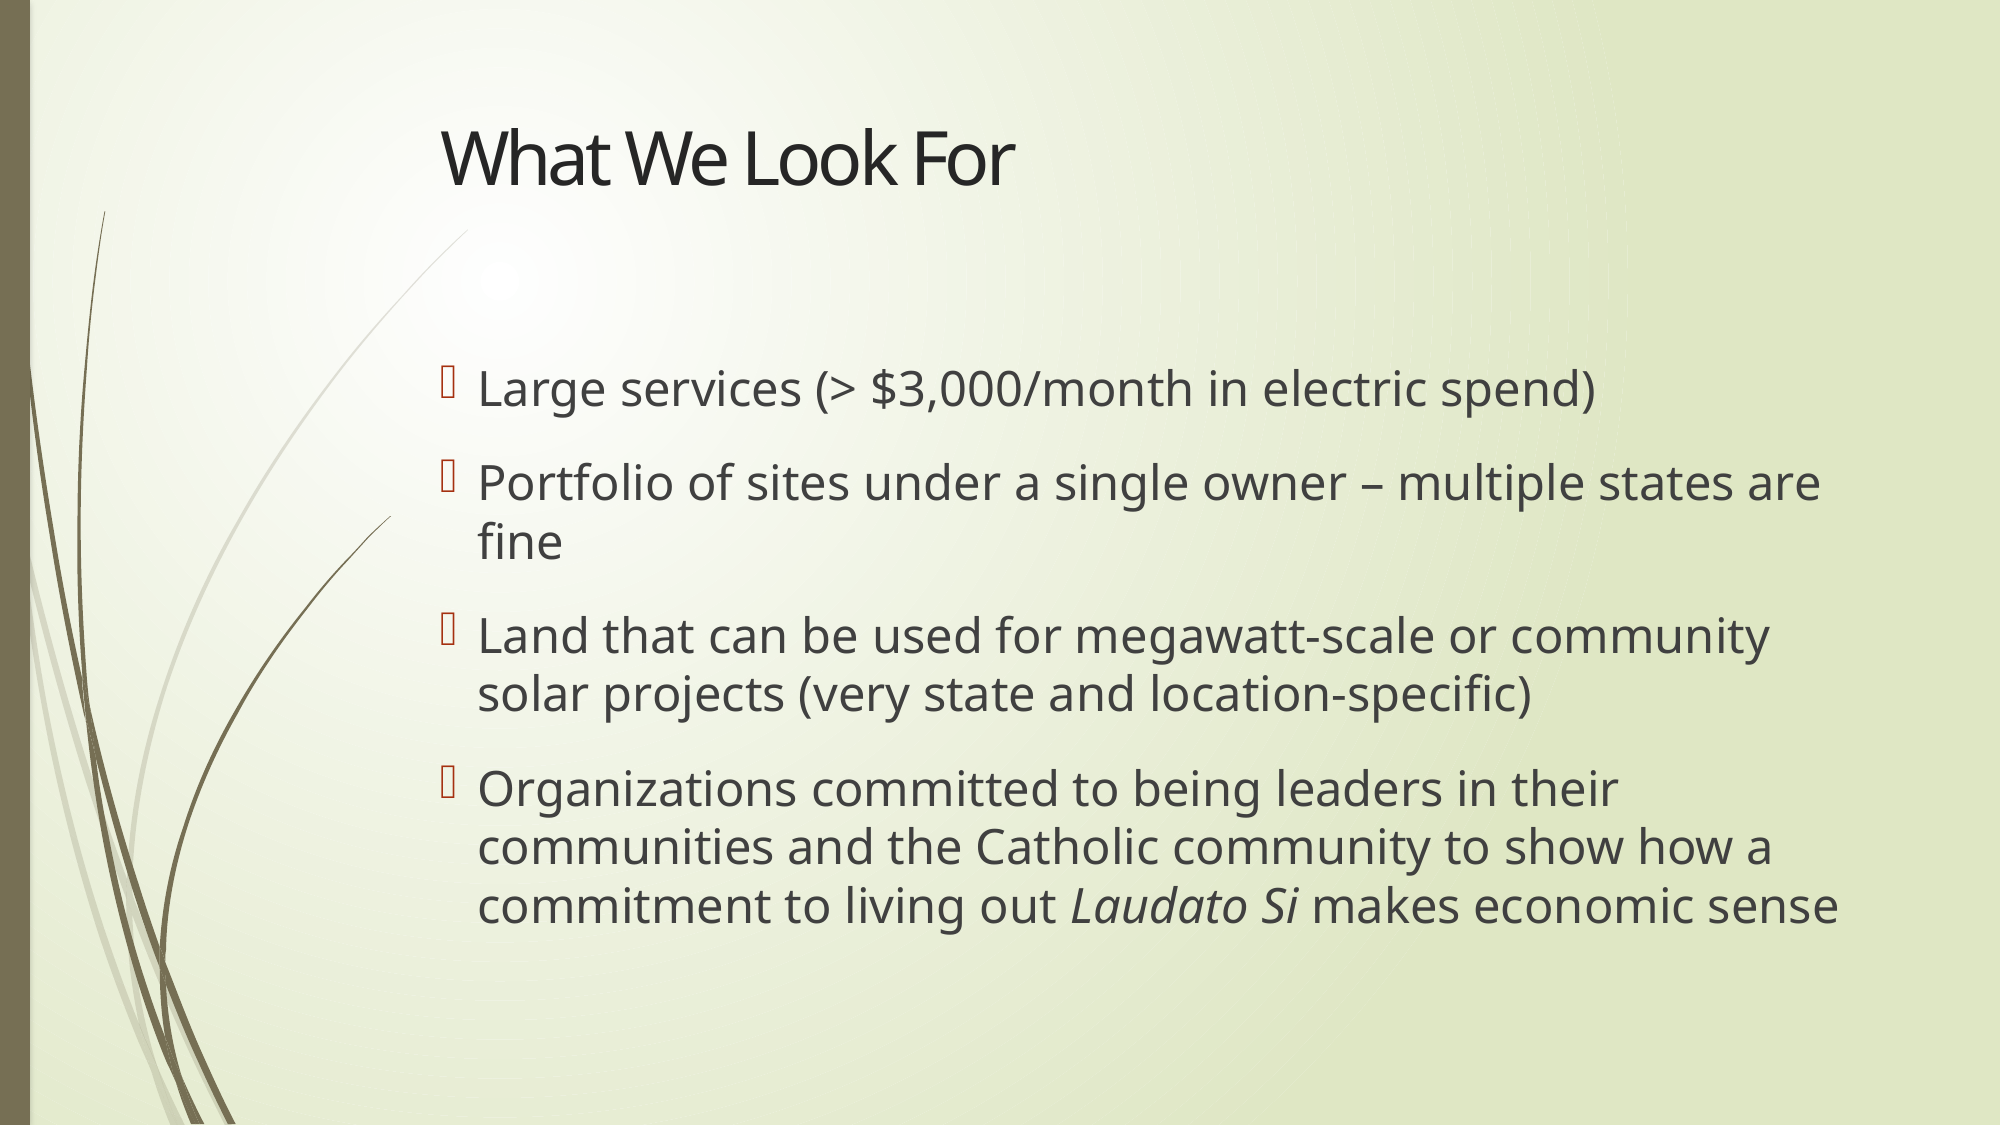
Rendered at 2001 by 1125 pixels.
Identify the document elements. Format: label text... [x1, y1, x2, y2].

title What We Look For [425, 102, 1888, 313]
list Large services (> $3,000/month in electric spend) Portfolio of sites under a single owner – multiple states are fine Land that can be used for megawatt-scale or community solar projects (very state and location-specific) Organizations committed to being leaders in their communities and the Catholic community to show how a commitment to living out Laudato Si makes economic sense [424, 350, 1888, 988]
